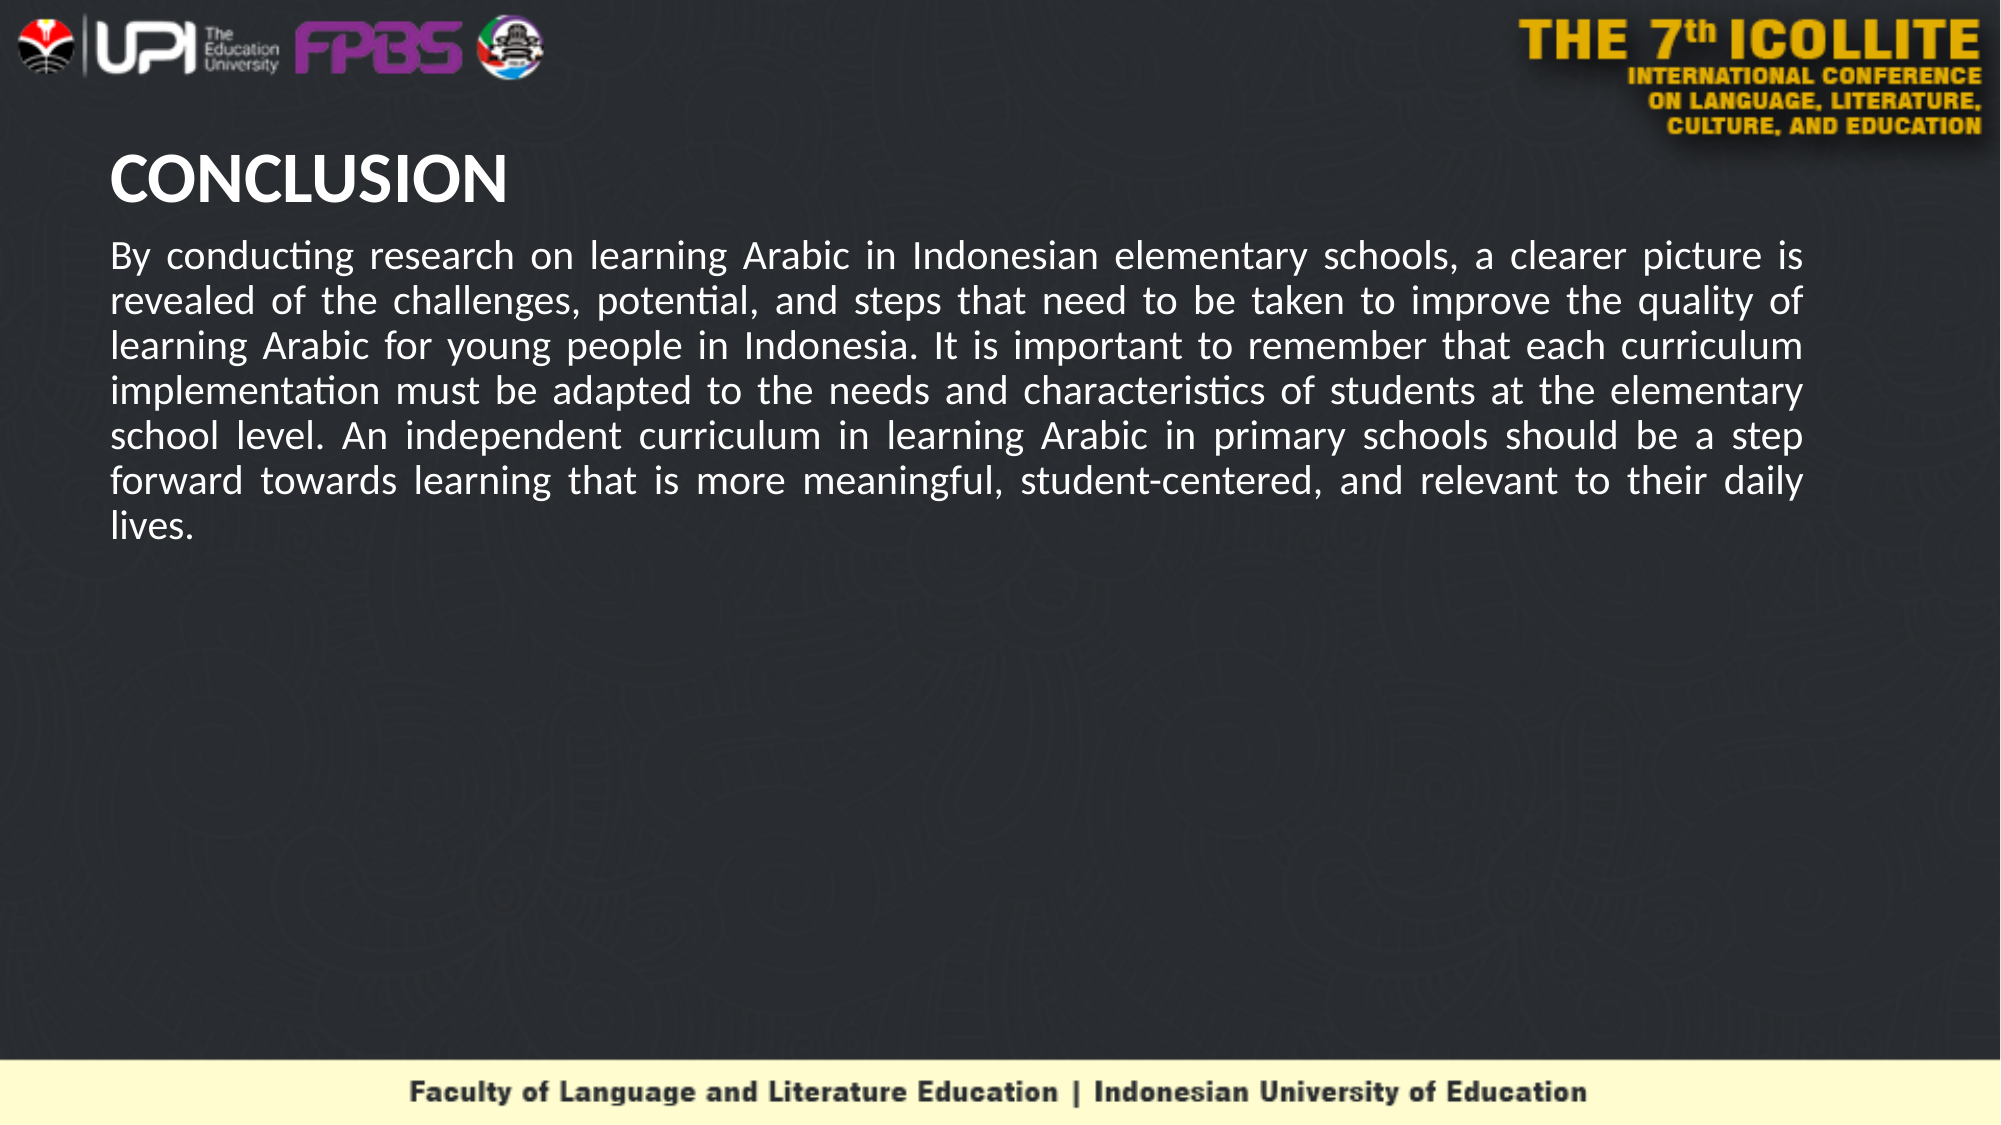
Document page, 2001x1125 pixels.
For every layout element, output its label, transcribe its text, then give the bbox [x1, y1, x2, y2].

picture [0, 0, 2001, 1125]
list By conducting research on learning Arabic in Indonesian elementary schools, a clearer picture is revealed of the challenges, potential, and steps that need to be taken to improve the quality of learning Arabic for young people in Indonesia. It is important to remember that each curriculum implementation must be adapted to the needs and characteristics of students at the elementary school level. An independent curriculum in learning Arabic in primary schools should be a step forward towards learning that is more meaningful, student-centered, and relevant to their daily lives. [95, 225, 1821, 940]
title CONCLUSION [95, 131, 1821, 225]
